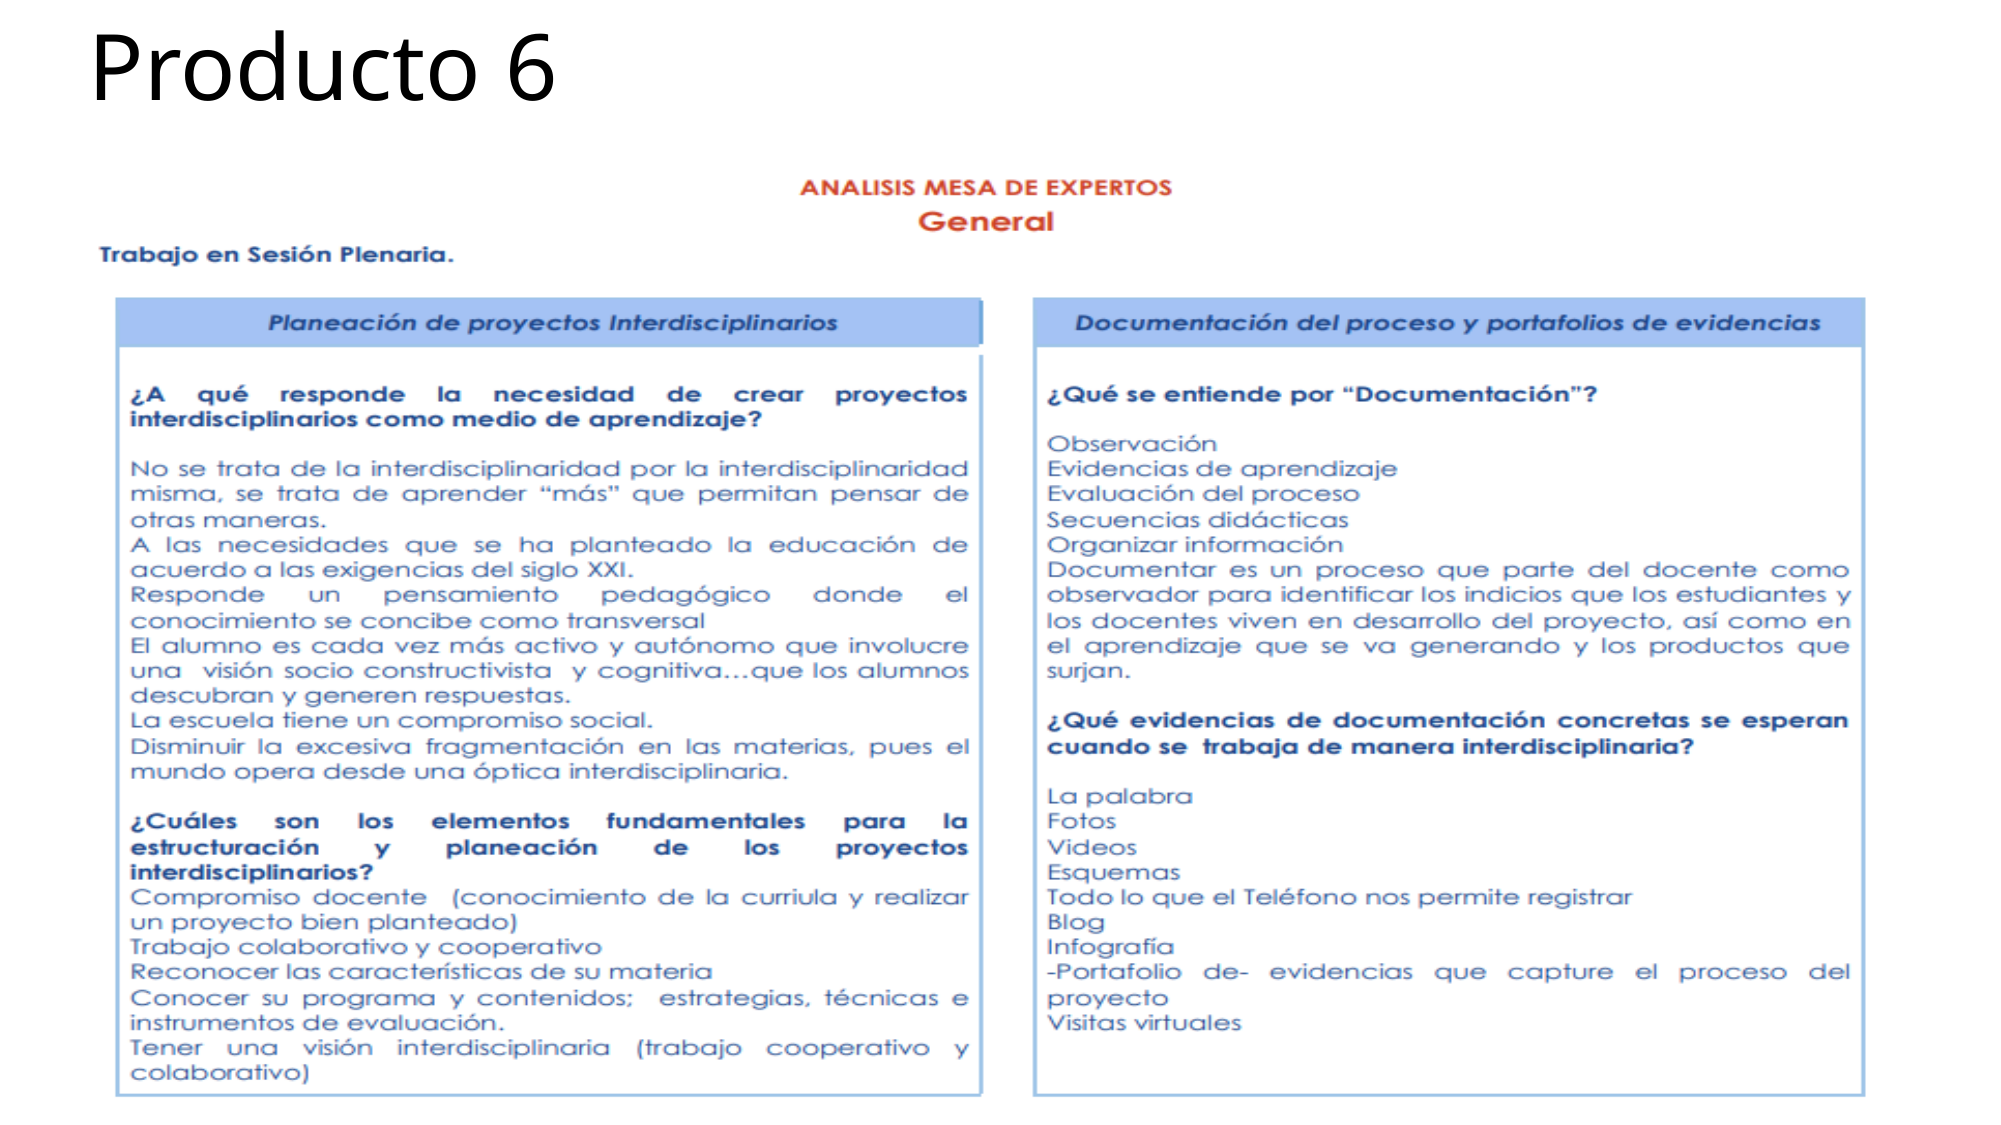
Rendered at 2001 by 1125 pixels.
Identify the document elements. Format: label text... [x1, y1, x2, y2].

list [73, 179, 1920, 1125]
title Producto 6 [73, 0, 1799, 179]
